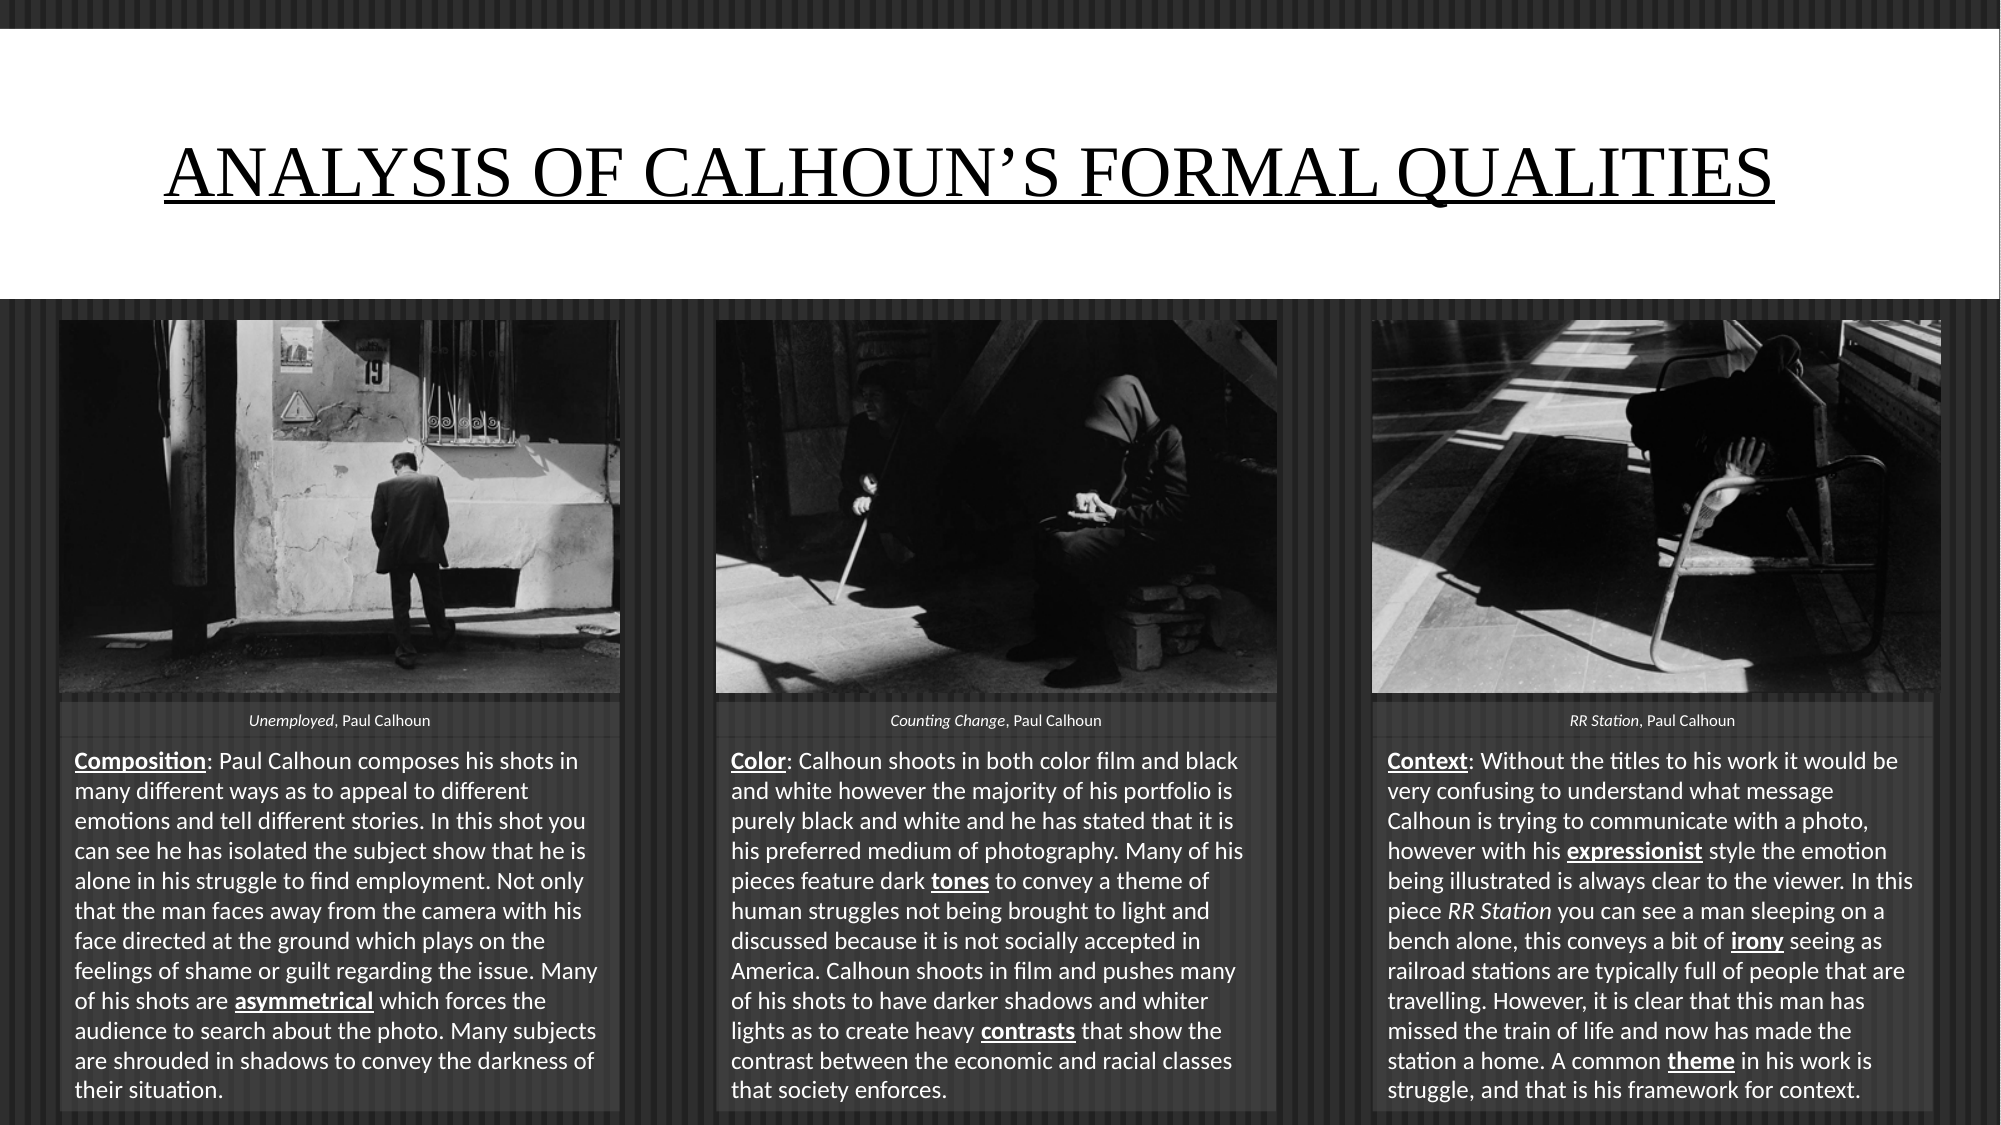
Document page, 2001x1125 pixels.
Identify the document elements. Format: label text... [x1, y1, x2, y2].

text_box Composition: Paul Calhoun composes his shots in many different ways as to appeal to different emotions and tell different stories. In this shot you can see he has isolated the subject show that he is alone in his struggle to find employment. Not only that the man faces away from the camera with his face directed at the ground which plays on the feelings of shame or guilt regarding the issue. Many of his shots are asymmetrical which forces the audience to search about the photo. Many subjects are shrouded in shadows to convey the darkness of their situation. [59, 737, 620, 1112]
text_box Counting Change, Paul Calhoun [716, 701, 1277, 737]
picture [1372, 320, 1941, 693]
text_box Color: Calhoun shoots in both color film and black and white however the majority of his portfolio is purely black and white and he has stated that it is his preferred medium of photography. Many of his pieces feature dark tones to convey a theme of human struggles not being brought to light and discussed because it is not socially accepted in America. Calhoun shoots in film and pushes many of his shots to have darker shadows and whiter lights as to create heavy contrasts that show the contrast between the economic and racial classes that society enforces. [716, 737, 1277, 1112]
picture [716, 320, 1277, 693]
title Analysis of Calhoun’s Formal Qualities [148, 95, 1852, 253]
text_box Unemployed, Paul Calhoun [59, 701, 620, 737]
text_box RR Station, Paul Calhoun [1372, 701, 1933, 737]
text_box Context: Without the titles to his work it would be very confusing to understand what message Calhoun is trying to communicate with a photo, however with his expressionist style the emotion being illustrated is always clear to the viewer. In this piece RR Station you can see a man sleeping on a bench alone, this conveys a bit of irony seeing as railroad stations are typically full of people that are travelling. However, it is clear that this man has missed the train of life and now has made the station a home. A common theme in his work is struggle, and that is his framework for context. [1372, 737, 1933, 1112]
picture [59, 320, 620, 693]
